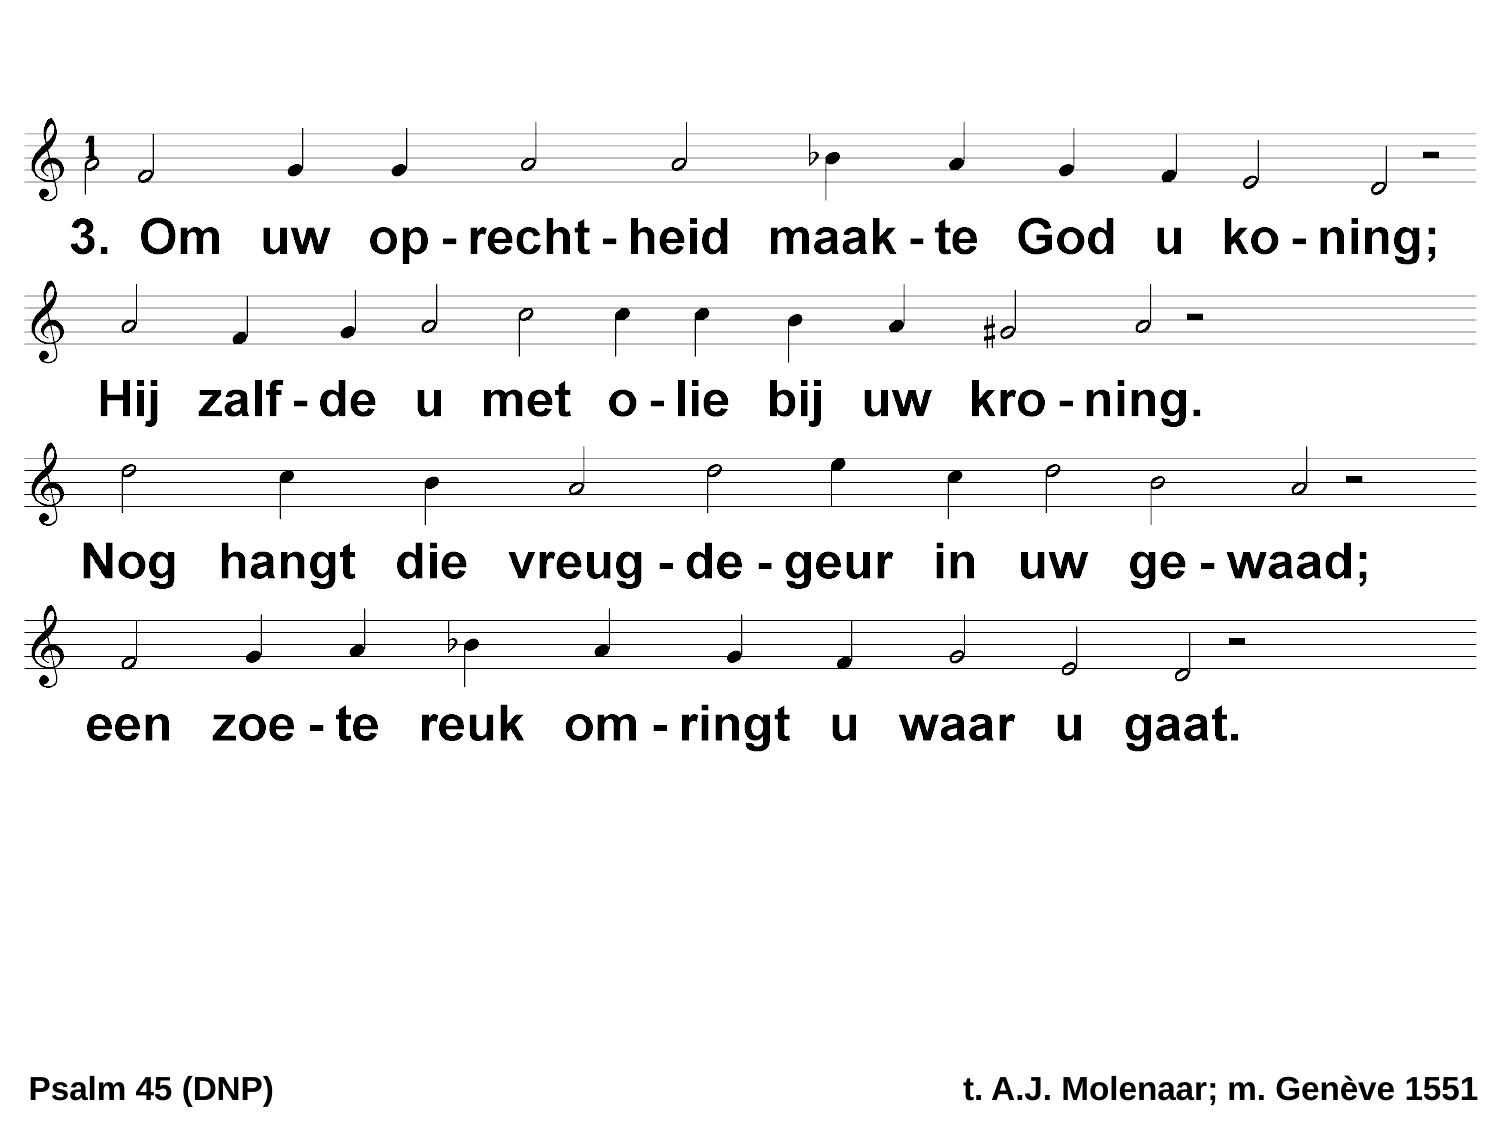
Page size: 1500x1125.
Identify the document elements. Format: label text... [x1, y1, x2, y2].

text_box Psalm 45 (DNP) t. A.J. Molenaar; m. Genève 1551 [13, 1059, 1495, 1115]
picture [10, 103, 1490, 765]
